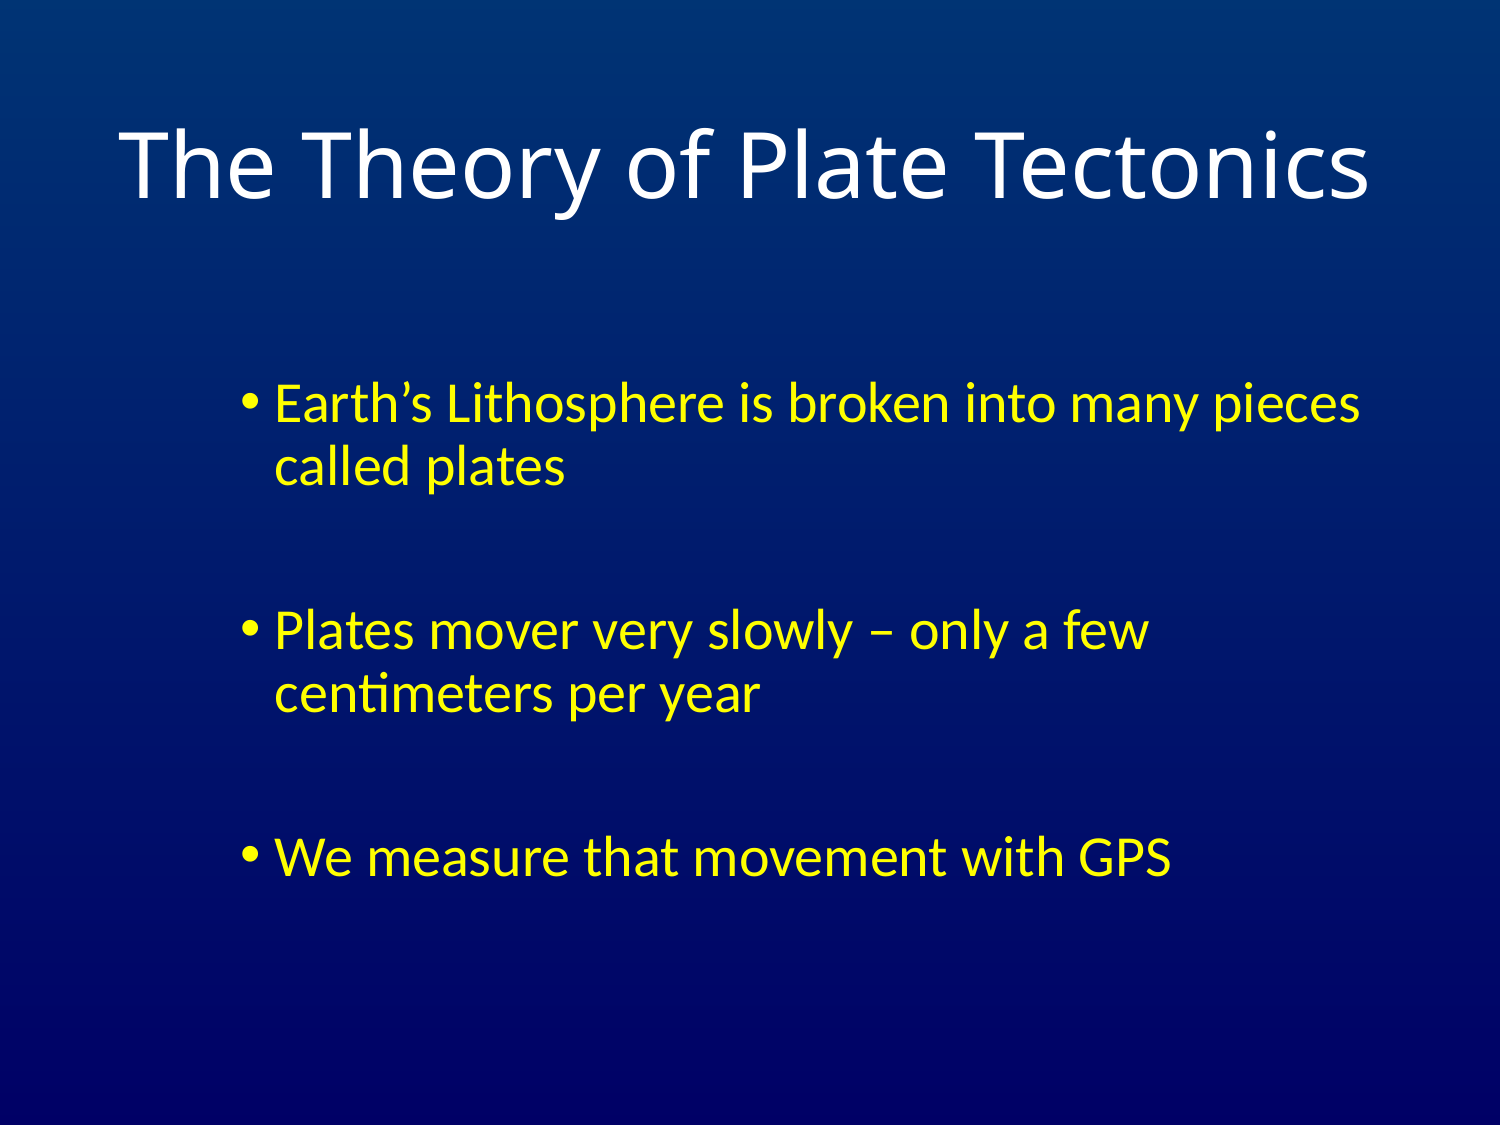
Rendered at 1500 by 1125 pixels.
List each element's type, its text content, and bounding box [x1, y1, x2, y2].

list Earth’s Lithosphere is broken into many pieces called plates Plates mover very slowly – only a few centimeters per year We measure that movement with GPS [225, 365, 1397, 901]
title The Theory of Plate Tectonics [103, 59, 1397, 278]
